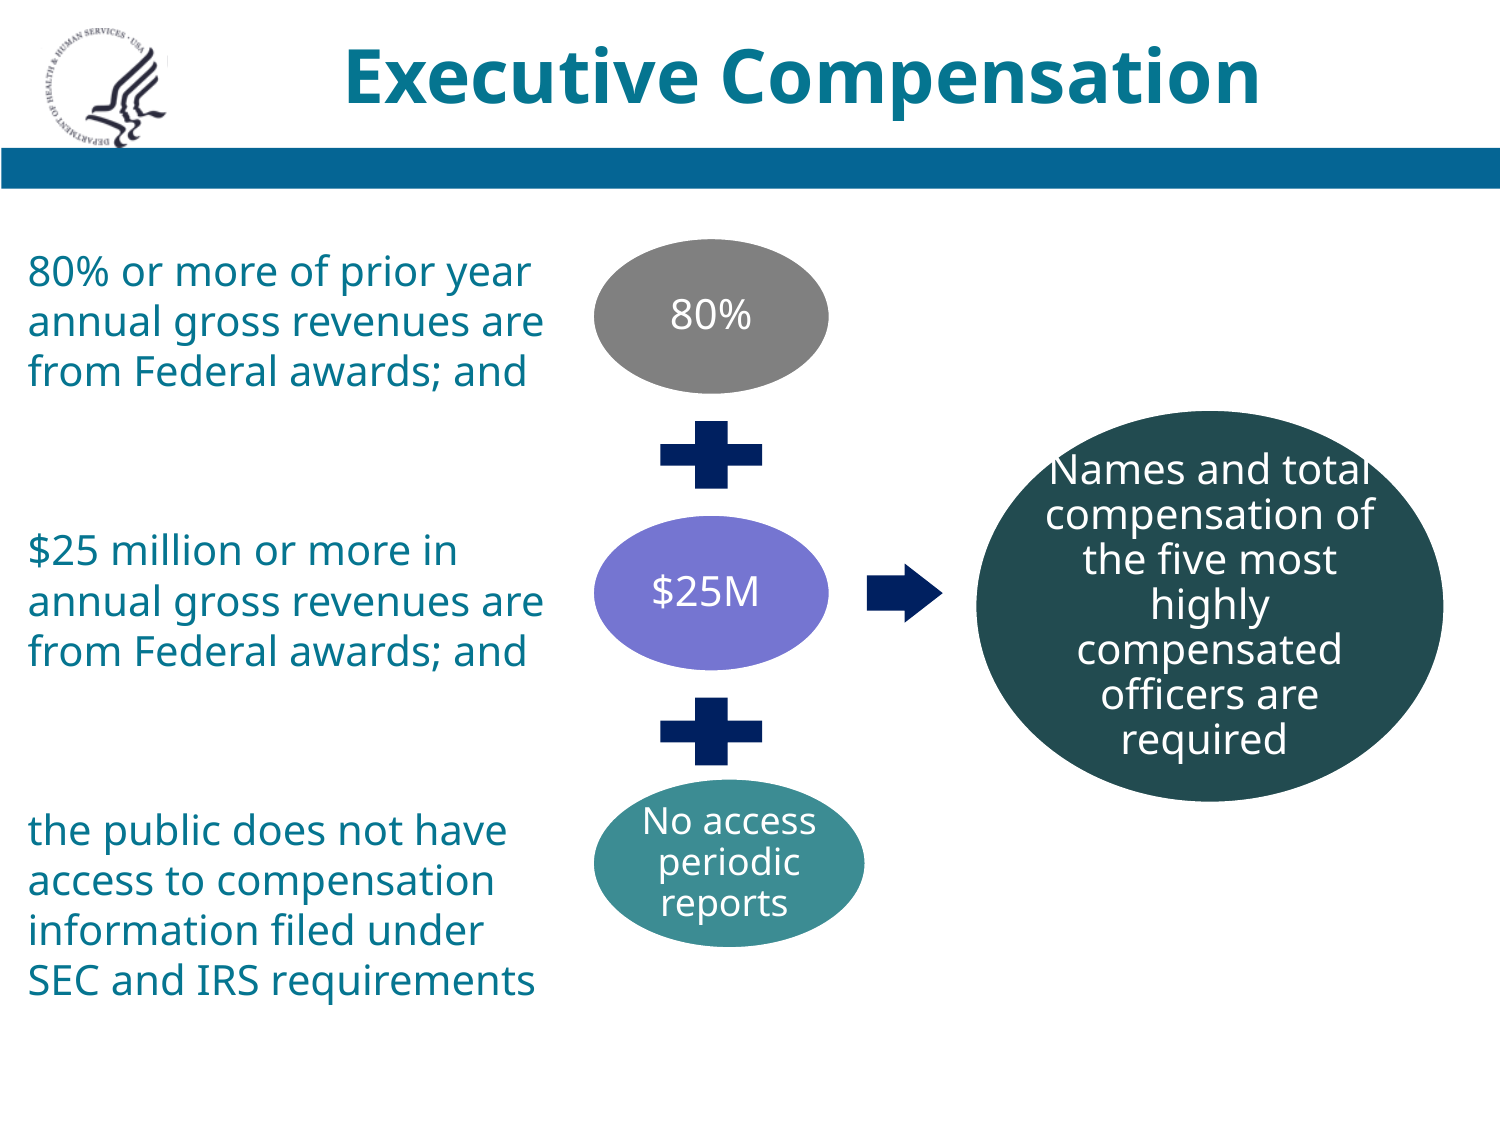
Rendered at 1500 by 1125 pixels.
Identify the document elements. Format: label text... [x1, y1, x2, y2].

text_box [660, 697, 763, 766]
text_box 80% [589, 235, 833, 398]
text_box $25M [589, 511, 833, 675]
title Executive Compensation [274, 4, 1351, 143]
text_box [866, 563, 943, 623]
text_box No access periodic reports [589, 775, 869, 952]
list 80% or more of prior year annual gross revenues are from Federal awards; and $25 million or more in annual gross revenues are from Federal awards; and the public does not have access to compensation information filed under SEC and IRS requirements [12, 237, 576, 1051]
text_box [660, 421, 763, 489]
text_box Names and total compensation of the five most highly compensated officers are required [972, 406, 1448, 806]
